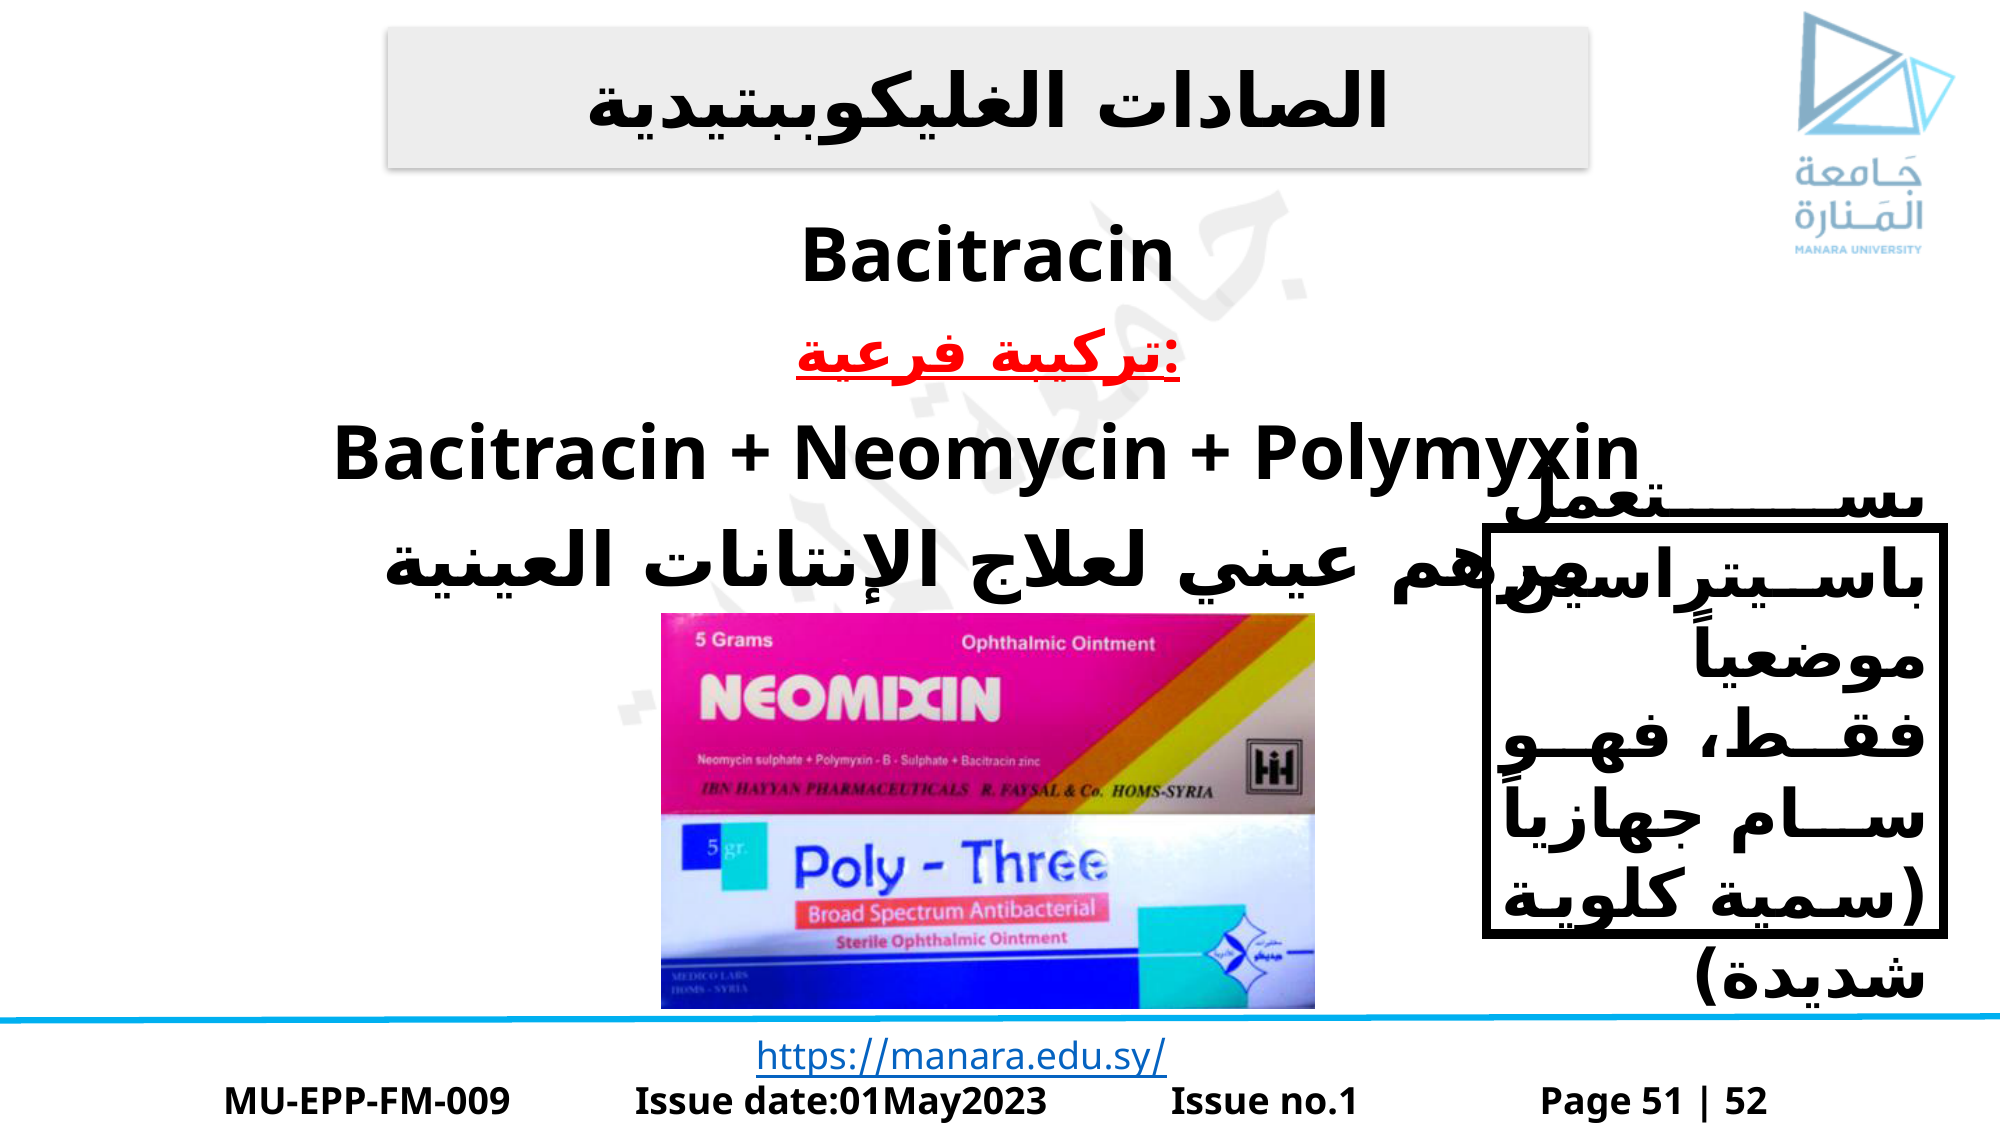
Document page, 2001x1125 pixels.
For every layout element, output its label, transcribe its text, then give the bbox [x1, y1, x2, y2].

picture [594, 153, 1329, 1009]
text_box https://manara.edu.sy/ [741, 1024, 1182, 1071]
table_header Page 51 | 52 [1460, 1071, 1848, 1119]
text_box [0, 1016, 2000, 1021]
text_box Bacitracin تركيبة فرعية: Bacitracin + Neomycin + Polymyxin مرهم عيني لعلاج الإنتانات العينية [1329, 199, 1728, 610]
text_box يستعمل باسيتراسين موضعياً فقط، فهو سام جهازياً (سمية كلوية شديدة) [1485, 527, 1945, 935]
table_header MU-EPP-FM-009 [123, 1071, 611, 1119]
picture [1736, 6, 1987, 264]
text_box Bacitracin تركيبة فرعية: Bacitracin + Neomycin + Polymyxin مرهم عيني لعلاج الإنتانات العينية [248, 199, 594, 610]
table_header Issue no.1 [1071, 1071, 1460, 1119]
text_box الصادات الغليكوببتيدية [387, 26, 1589, 169]
table_header Issue date:01May2023 [611, 1071, 1071, 1119]
